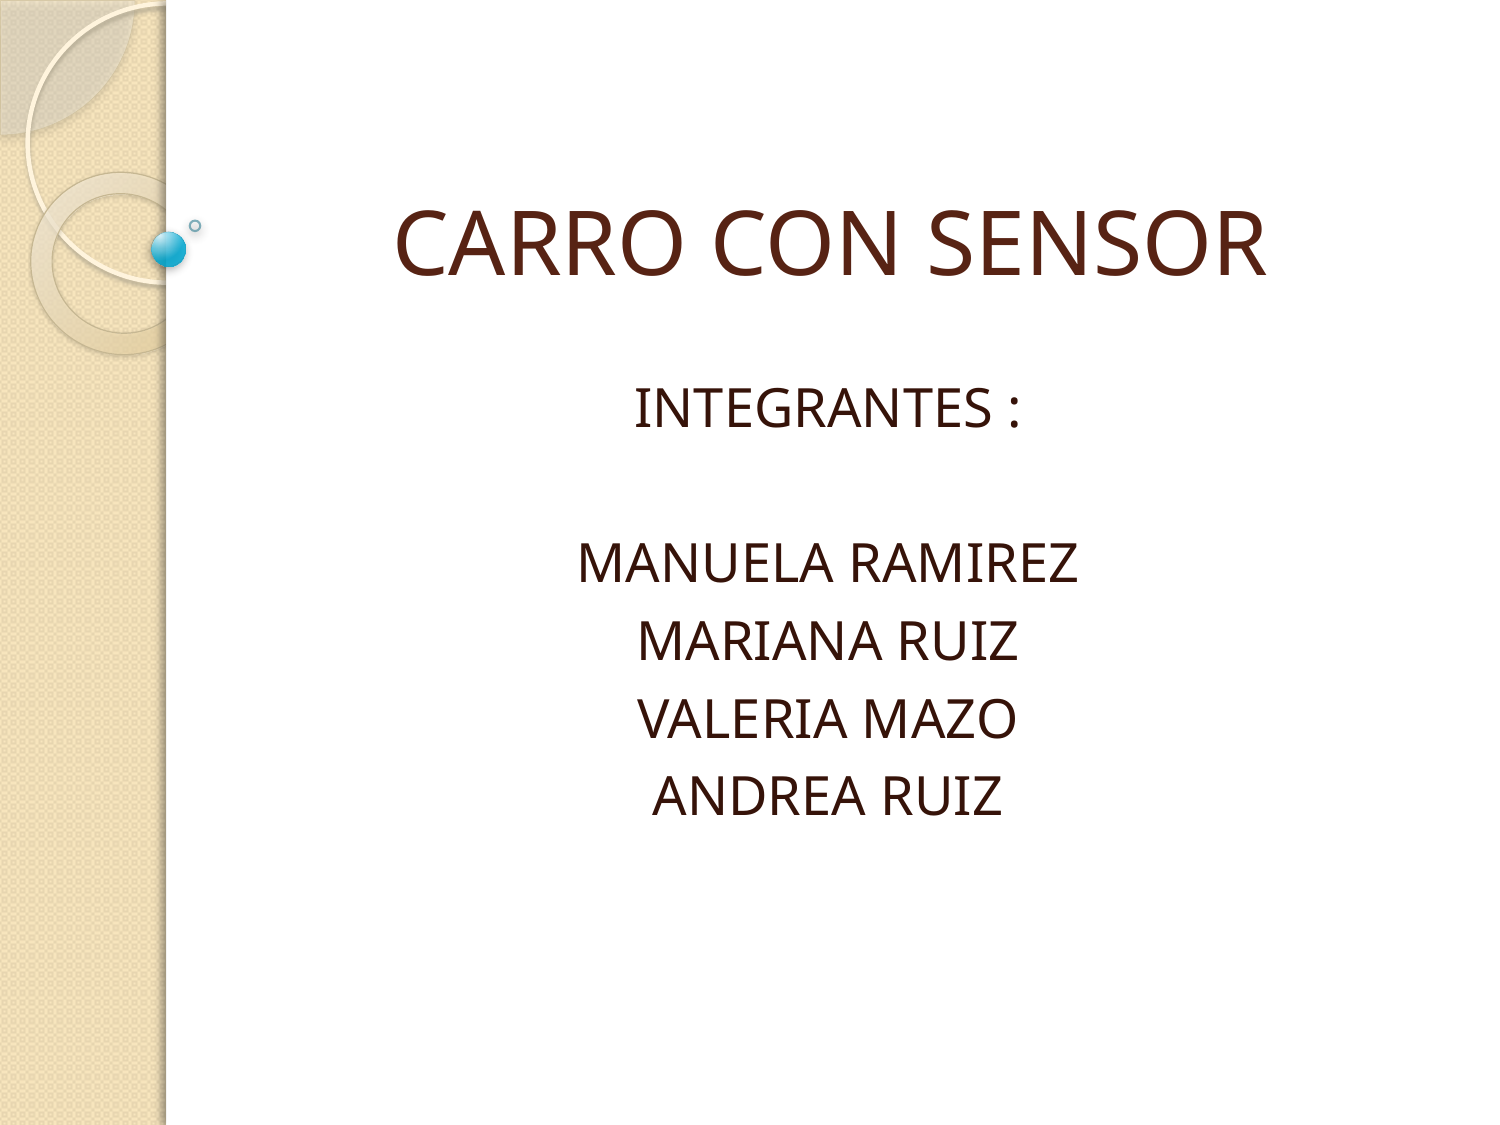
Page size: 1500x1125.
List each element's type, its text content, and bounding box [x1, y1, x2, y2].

title CARRO CON SENSOR [234, 59, 1450, 301]
subtitle INTEGRANTES : MANUELA RAMIREZ MARIANA RUIZ VALERIA MAZO ANDREA RUIZ [218, 373, 1434, 953]
